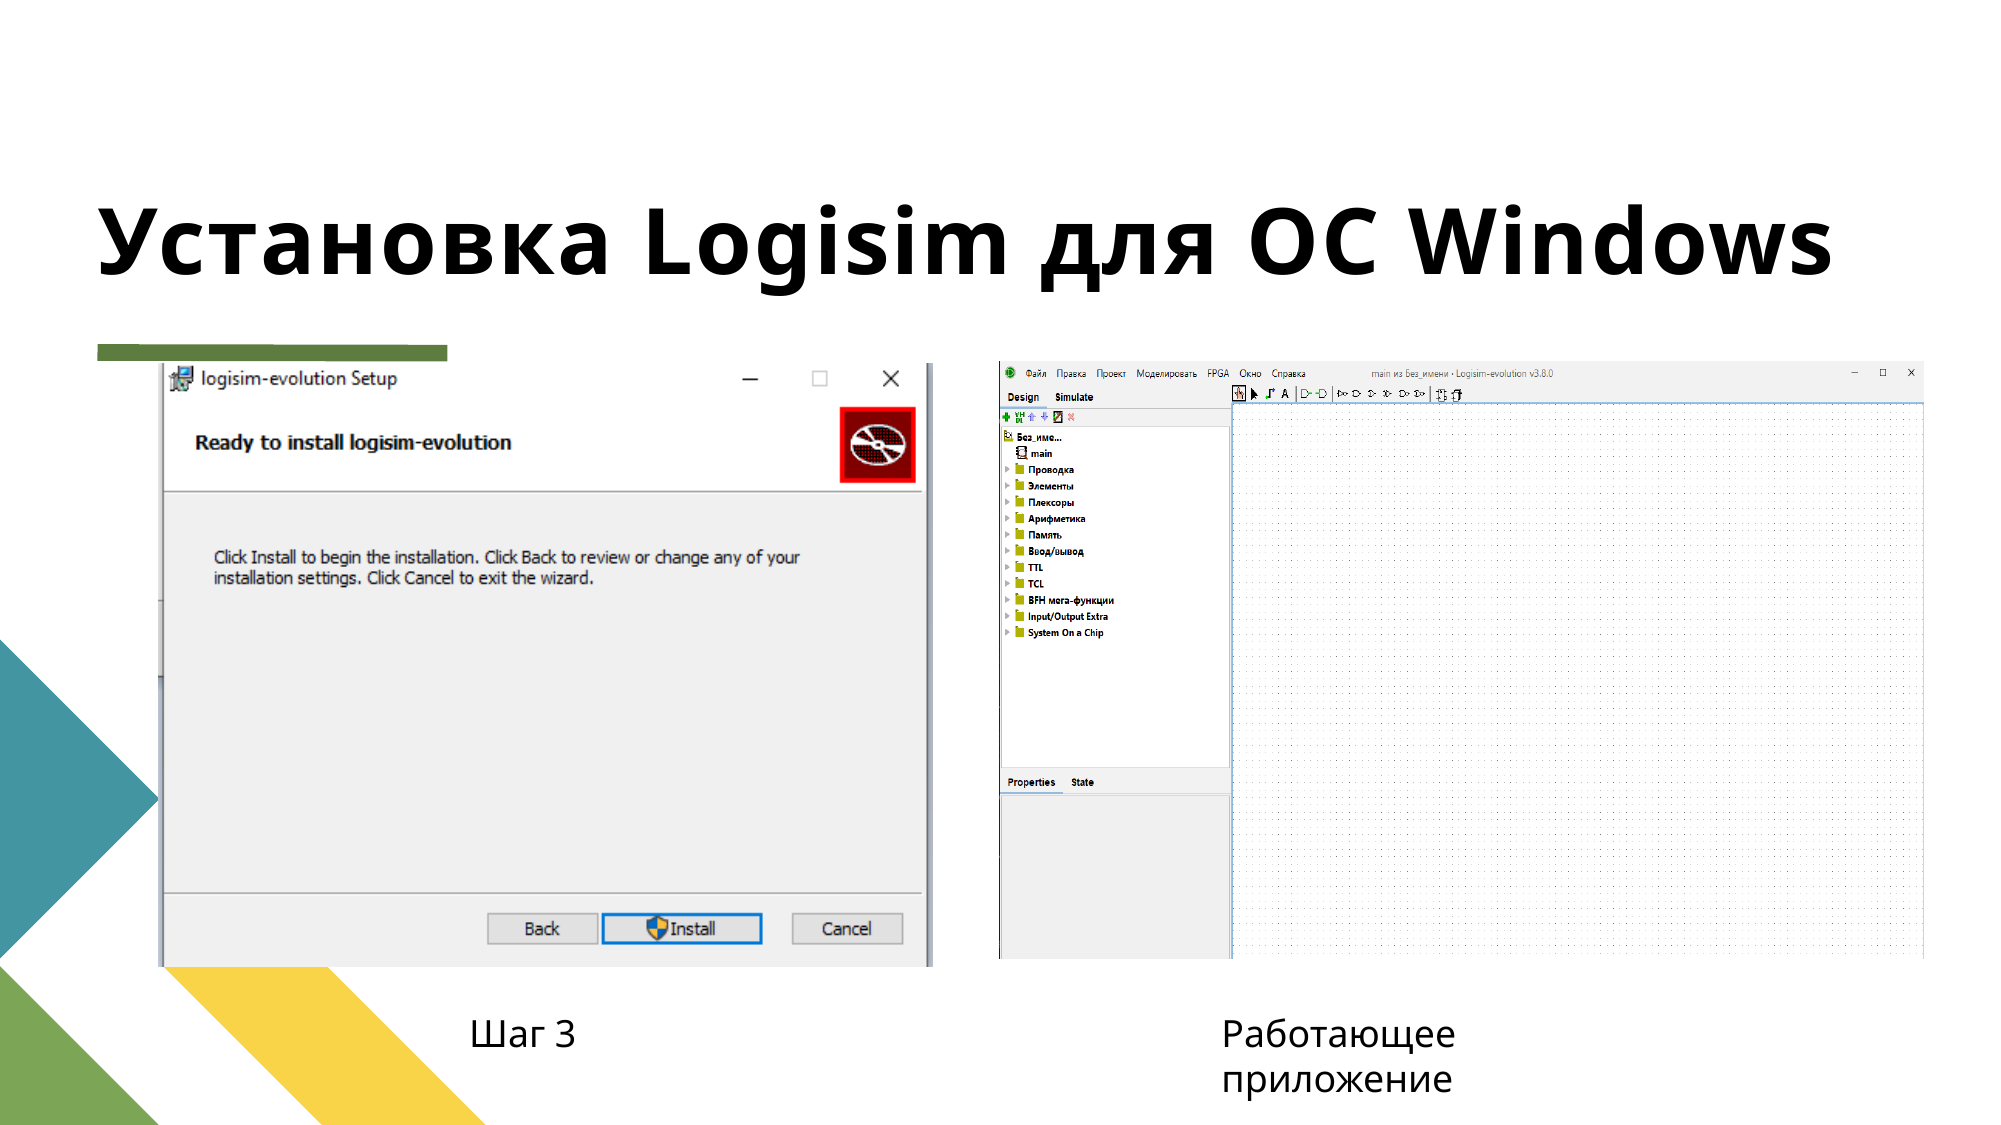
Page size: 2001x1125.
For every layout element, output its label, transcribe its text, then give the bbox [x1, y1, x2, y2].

text_box Работающее приложение [1206, 1002, 1687, 1108]
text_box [0, 639, 486, 1125]
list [158, 363, 933, 967]
picture [999, 361, 1924, 959]
title Установка Logisim для ОС Windows [97, 16, 1882, 293]
text_box Шаг 3 [486, 1002, 625, 1063]
